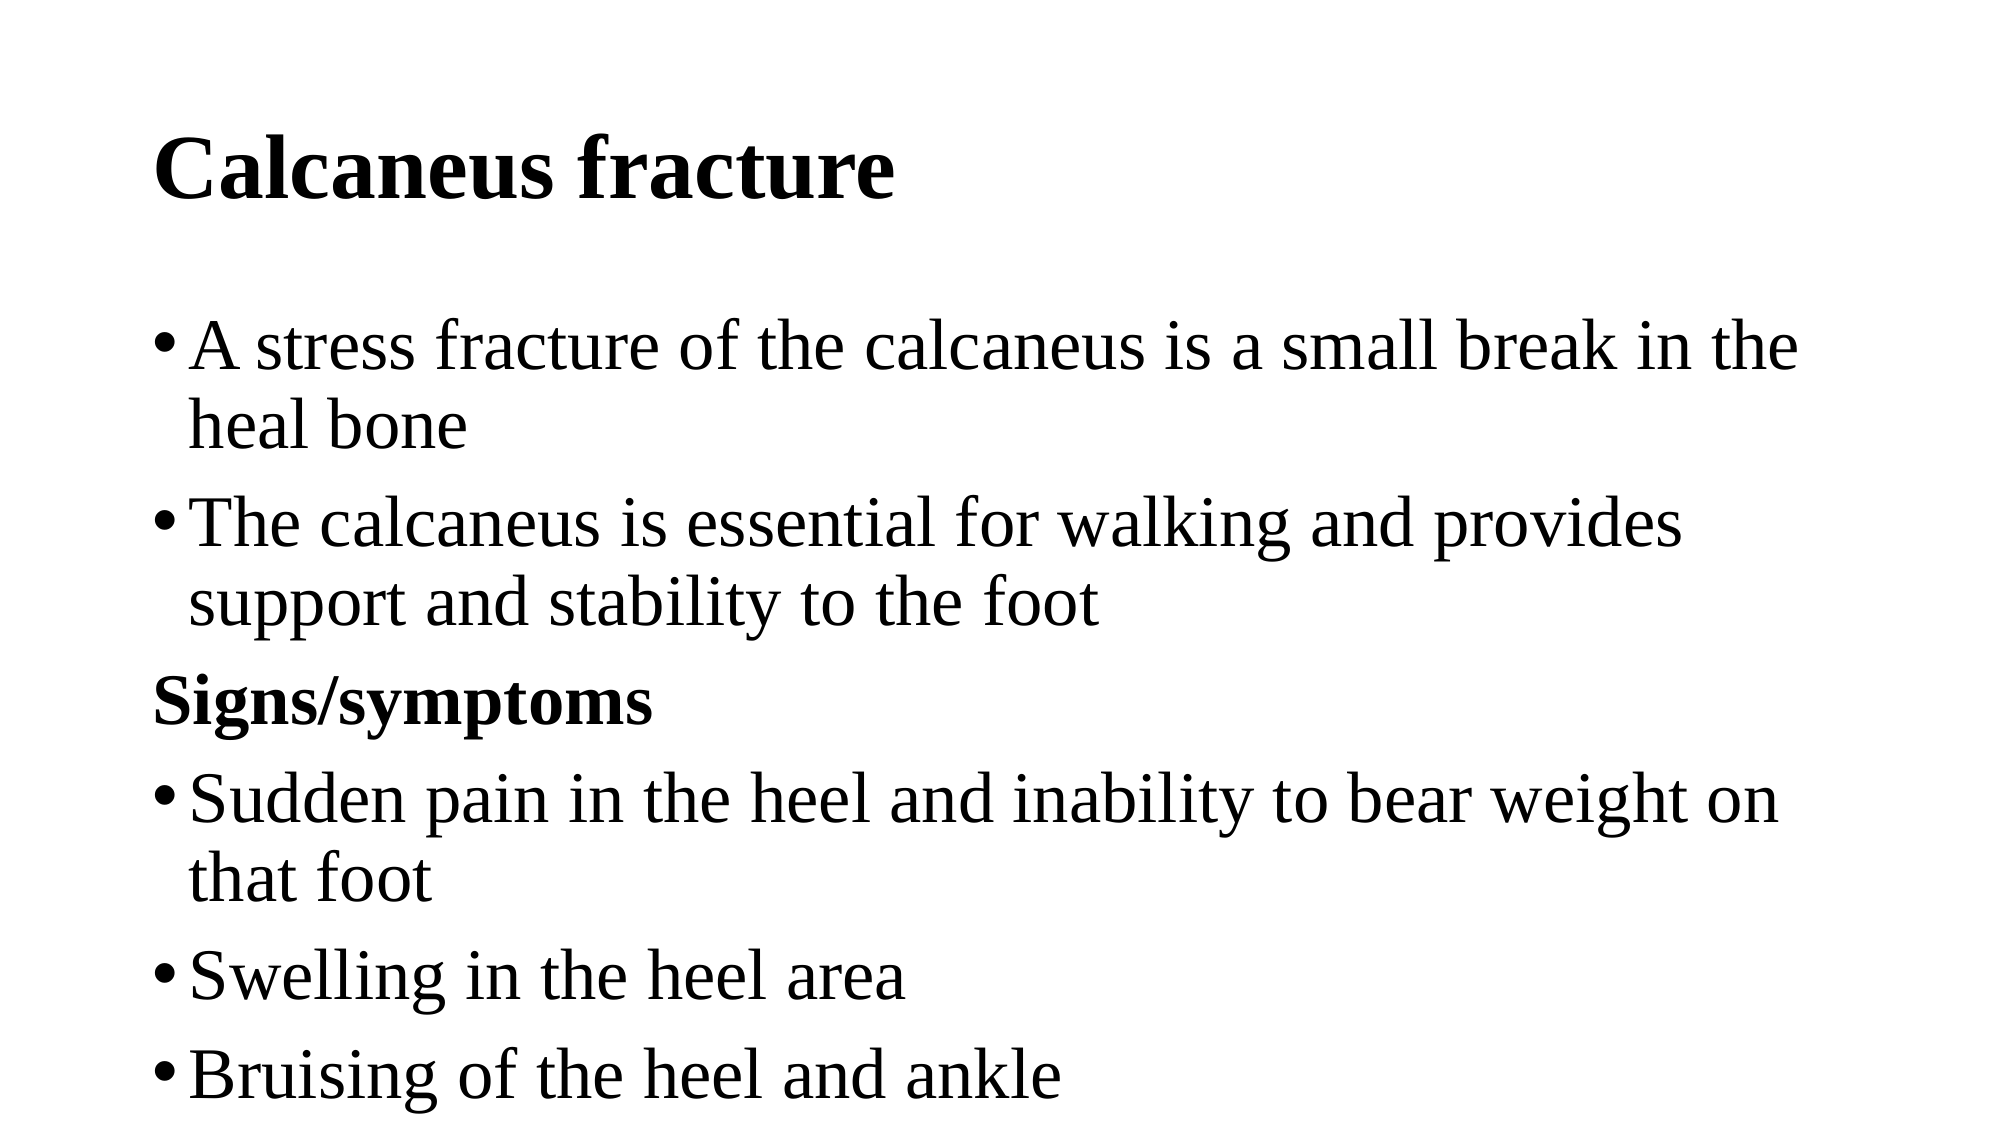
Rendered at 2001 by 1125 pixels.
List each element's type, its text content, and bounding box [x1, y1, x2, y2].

title Calcaneus fracture [137, 59, 1863, 278]
list A stress fracture of the calcaneus is a small break in the heal bone The calcaneus is essential for walking and provides support and stability to the foot Signs/symptoms Sudden pain in the heel and inability to bear weight on that foot Swelling in the heel area Bruising of the heel and ankle [137, 299, 1863, 1125]
